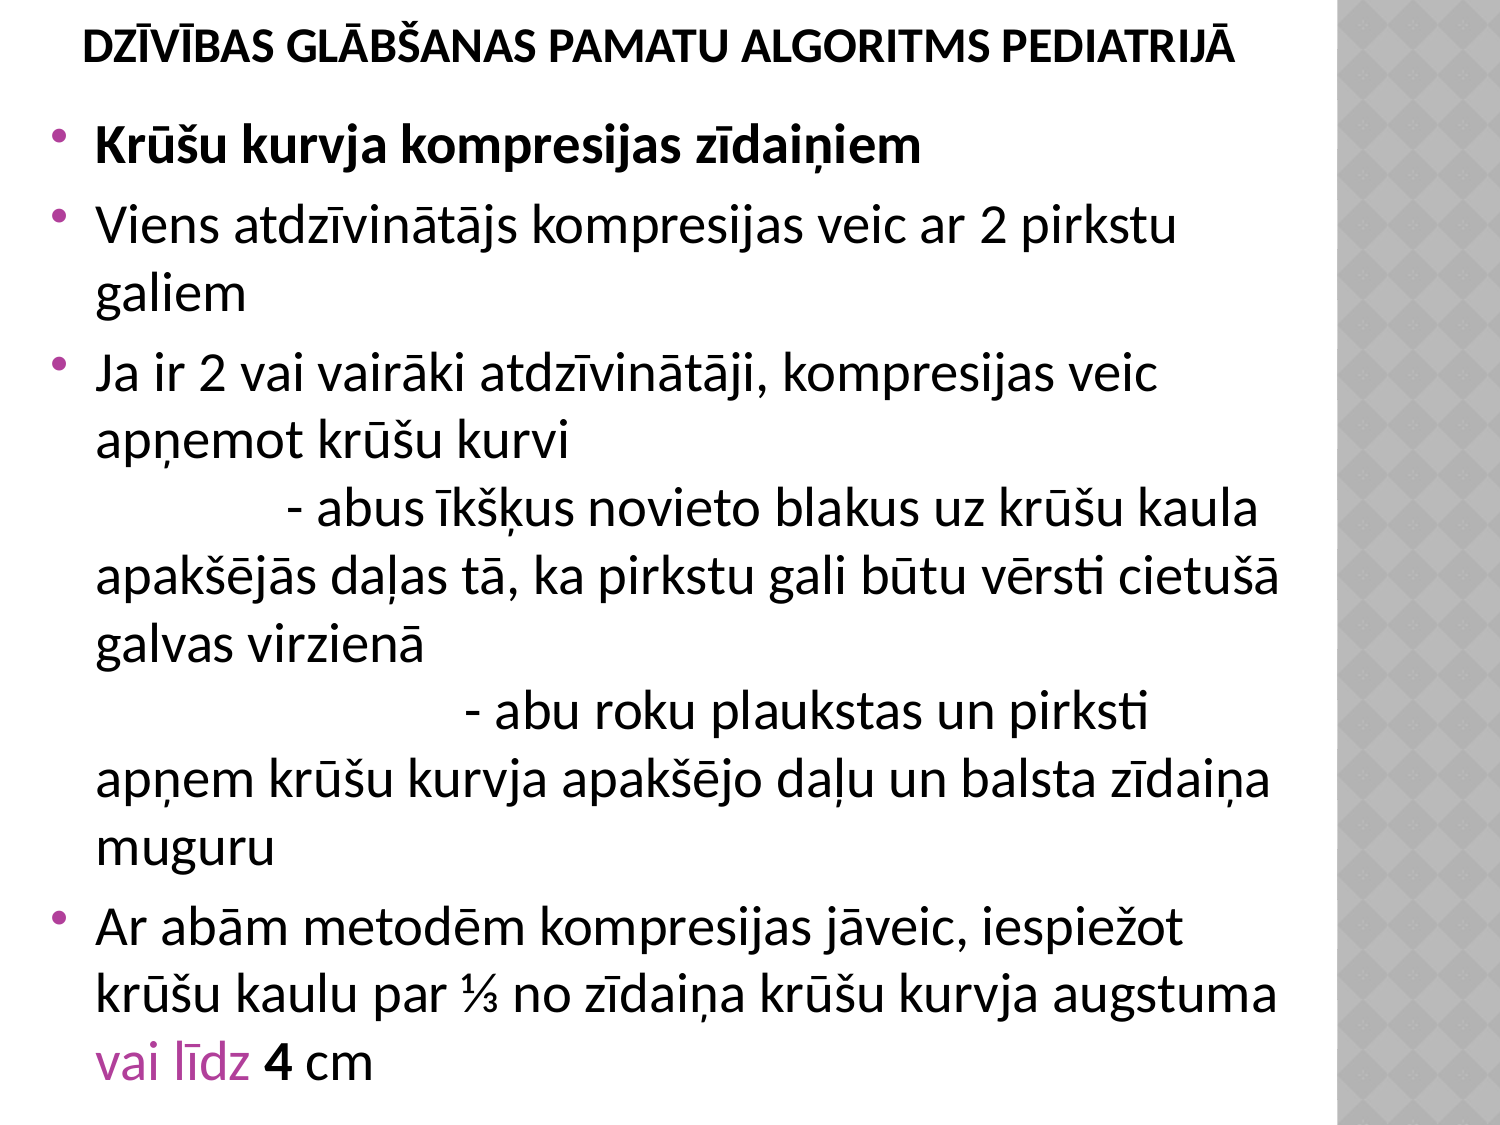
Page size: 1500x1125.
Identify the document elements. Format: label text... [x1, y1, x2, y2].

title DZĪVĪBAS GLĀBŠANAS PAMATU ALGORITMS PEDIATRIJĀ [75, 0, 1263, 73]
list Krūšu kurvja kompresijas zīdaiņiem Viens atdzīvinātājs kompresijas veic ar 2 pirkstu galiem Ja ir 2 vai vairāki atdzīvinātāji, kompresijas veic apņemot krūšu kurvi - abus īkšķus novieto blakus uz krūšu kaula apakšējās daļas tā, ka pirkstu gali būtu vērsti cietušā galvas virzienā - abu roku plaukstas un pirksti apņem krūšu kurvja apakšējo daļu un balsta zīdaiņa muguru Ar abām metodēm kompresijas jāveic, iespiežot krūšu kaulu par ⅓ no zīdaiņa krūšu kurvja augstuma vai līdz 4 cm [37, 99, 1300, 1100]
